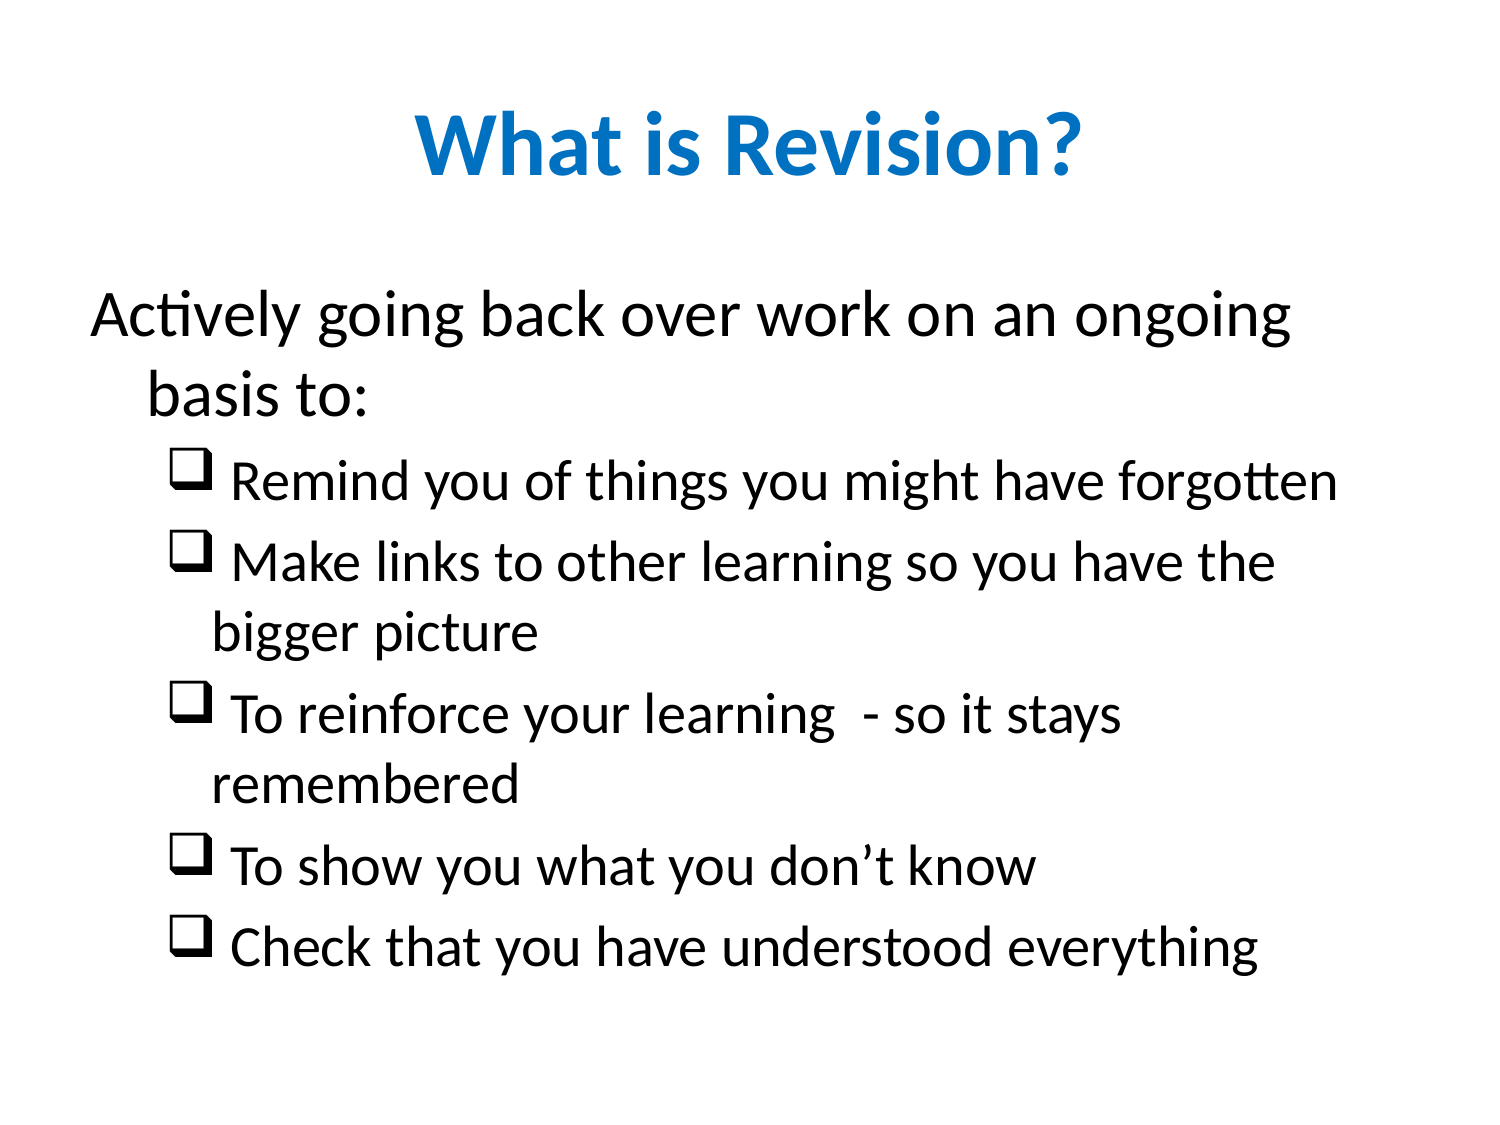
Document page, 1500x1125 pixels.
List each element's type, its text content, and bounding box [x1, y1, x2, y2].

list Actively going back over work on an ongoing basis to: Remind you of things you might have forgotten Make links to other learning so you have the bigger picture To reinforce your learning - so it stays remembered To show you what you don’t know Check that you have understood everything [74, 262, 1426, 1006]
title What is Revision? [74, 44, 1426, 233]
